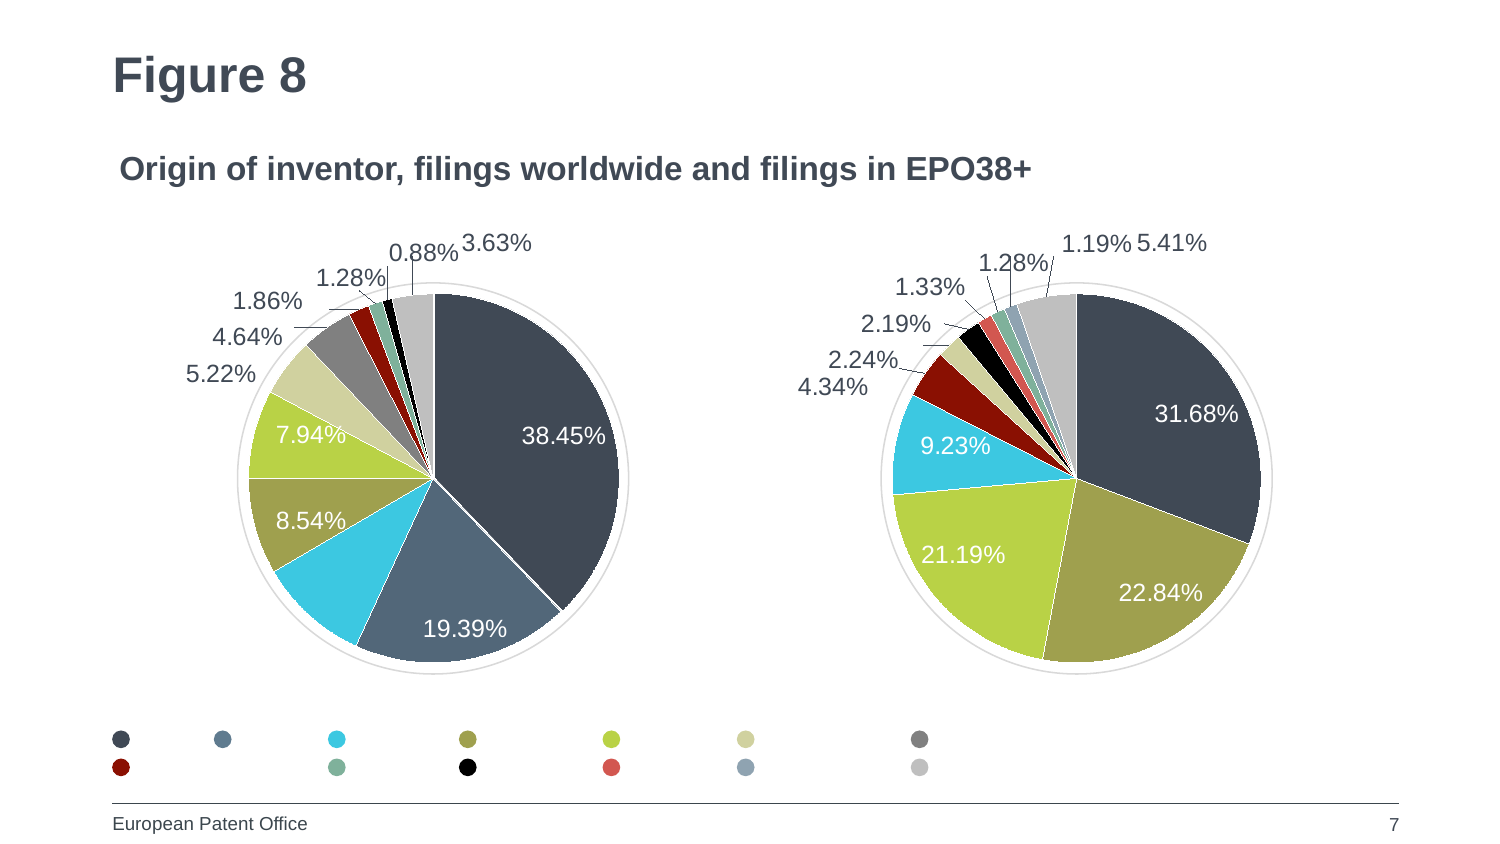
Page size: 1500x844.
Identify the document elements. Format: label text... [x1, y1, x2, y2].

chart [111, 220, 1400, 718]
title Figure 8 [112, 44, 1400, 111]
slide_number 7 [1049, 812, 1400, 840]
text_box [111, 730, 929, 777]
text_box Origin of inventor, filings worldwide and filings in EPO38+ [119, 147, 1034, 188]
